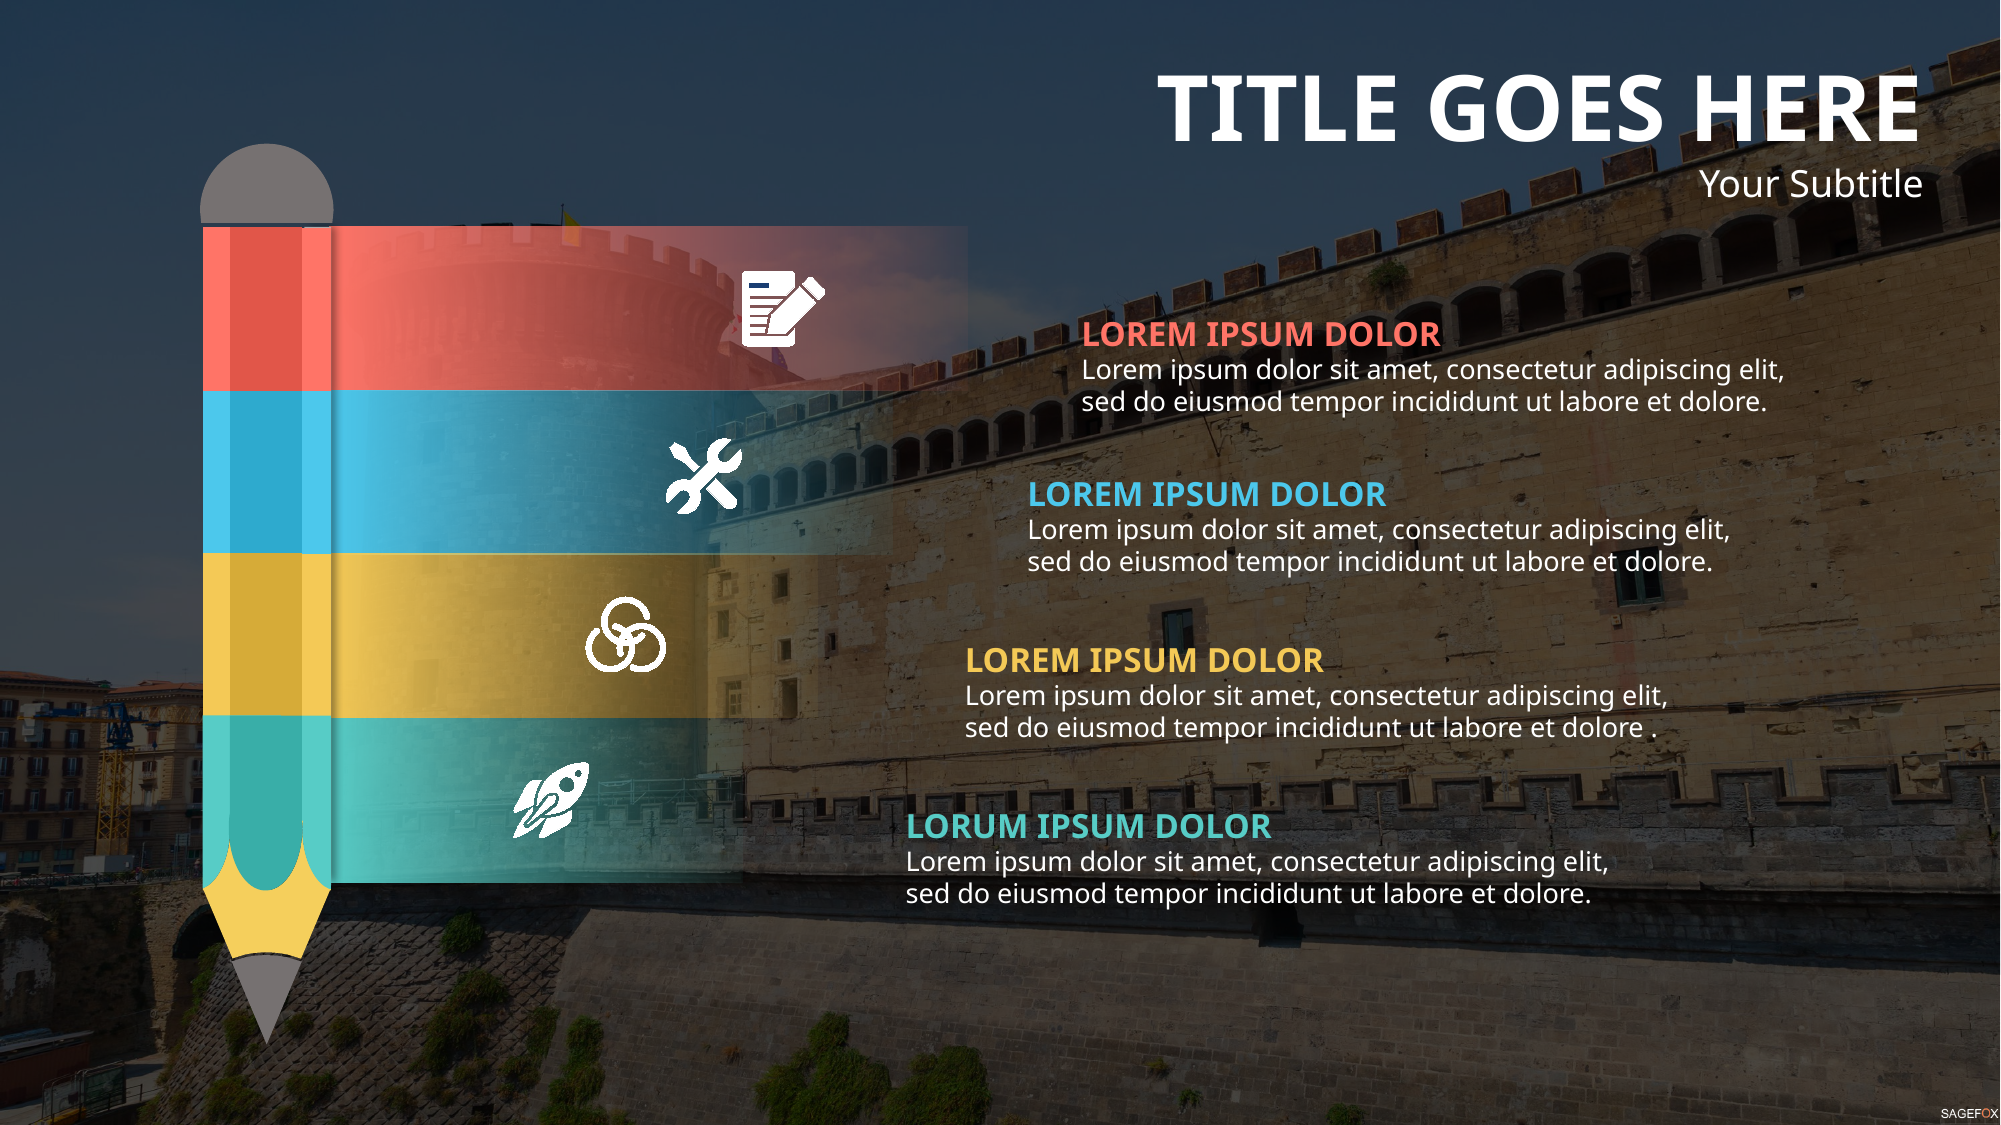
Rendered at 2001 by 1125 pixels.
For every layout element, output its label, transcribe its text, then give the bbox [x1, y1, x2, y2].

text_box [949, 631, 1695, 752]
text_box TITLE GOES HERE Your Subtitle [1035, 42, 1939, 212]
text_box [1066, 305, 1811, 426]
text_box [199, 143, 334, 1045]
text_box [1012, 465, 1757, 586]
text_box [341, 717, 743, 883]
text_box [513, 762, 589, 838]
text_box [742, 270, 825, 346]
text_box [666, 438, 742, 514]
text_box [342, 553, 818, 719]
text_box [340, 226, 968, 392]
picture [0, 0, 2001, 1125]
text_box [342, 390, 893, 556]
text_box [890, 797, 1635, 918]
text_box [585, 596, 666, 672]
